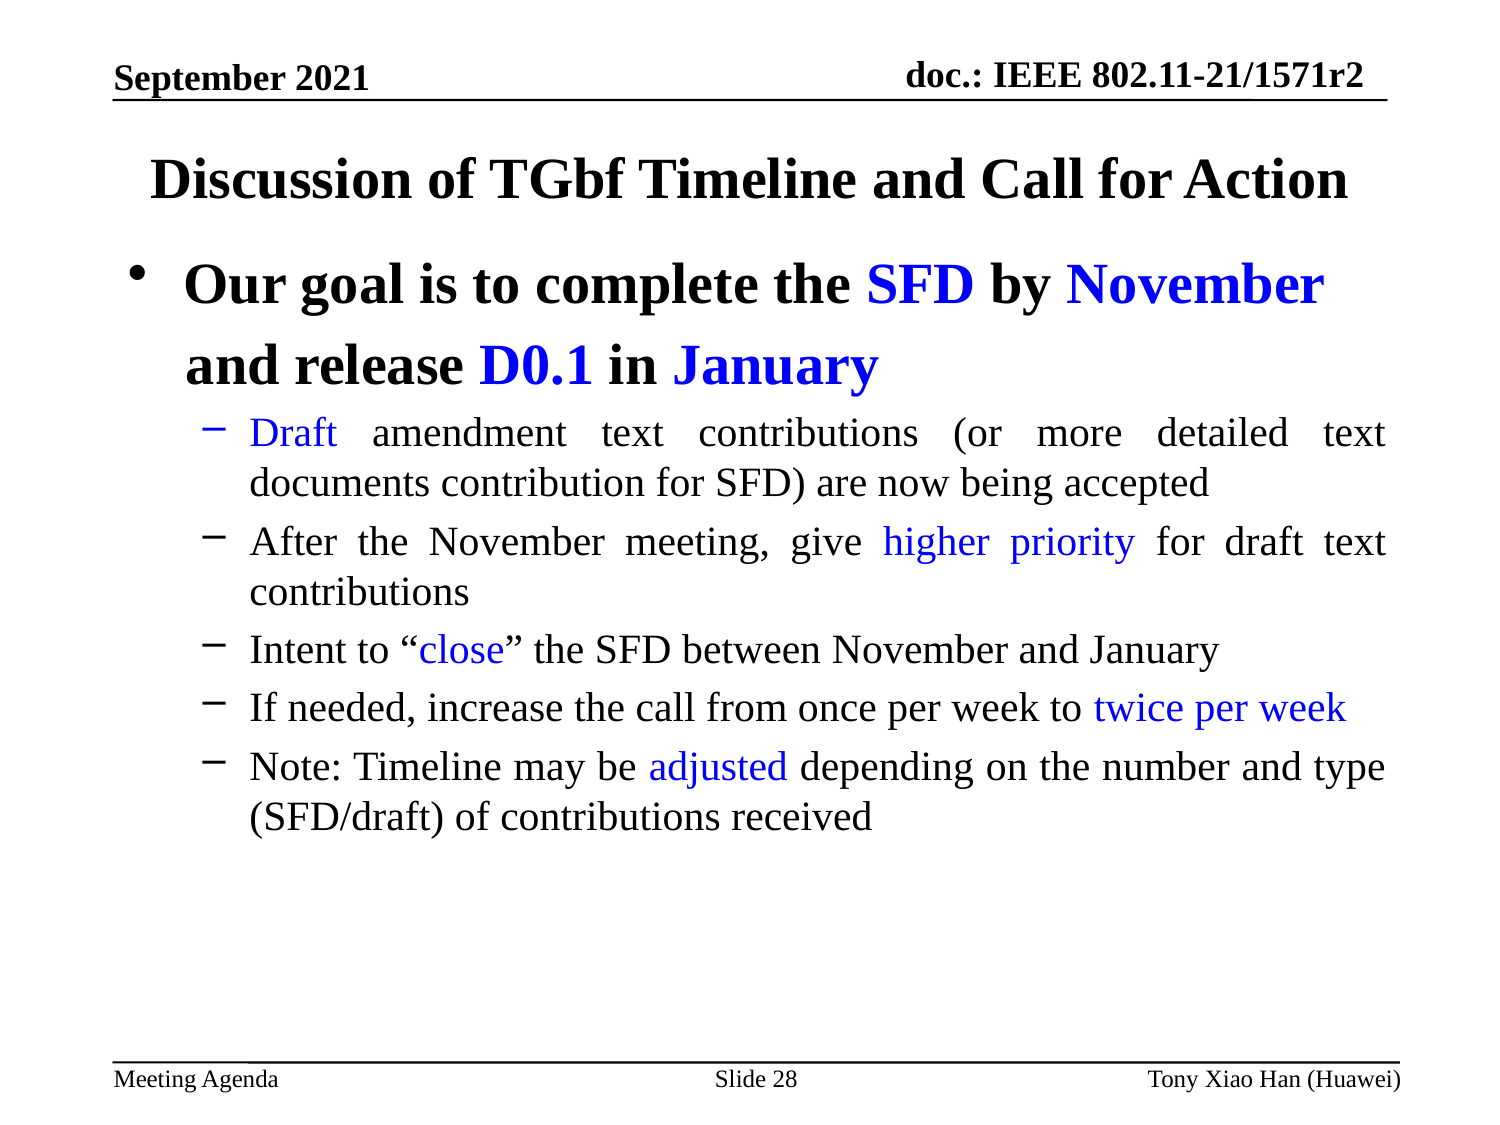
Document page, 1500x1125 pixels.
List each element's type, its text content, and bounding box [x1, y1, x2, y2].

footer Tony Xiao Han (Huawei) [999, 1061, 1402, 1093]
slide_number Slide 28 [712, 1061, 800, 1093]
text_box Discussion of TGbf Timeline and Call for Action [112, 87, 1388, 237]
text_box Our goal is to complete the SFD by November and release D0.1 in January Draft amendment text contributions (or more detailed text documents contribution for SFD) are now being accepted After the November meeting, give higher priority for draft text contributions Intent to “close” the SFD between November and January If needed, increase the call from once per week to twice per week Note: Timeline may be adjusted depending on the number and type (SFD/draft) of contributions received [112, 237, 1402, 1025]
